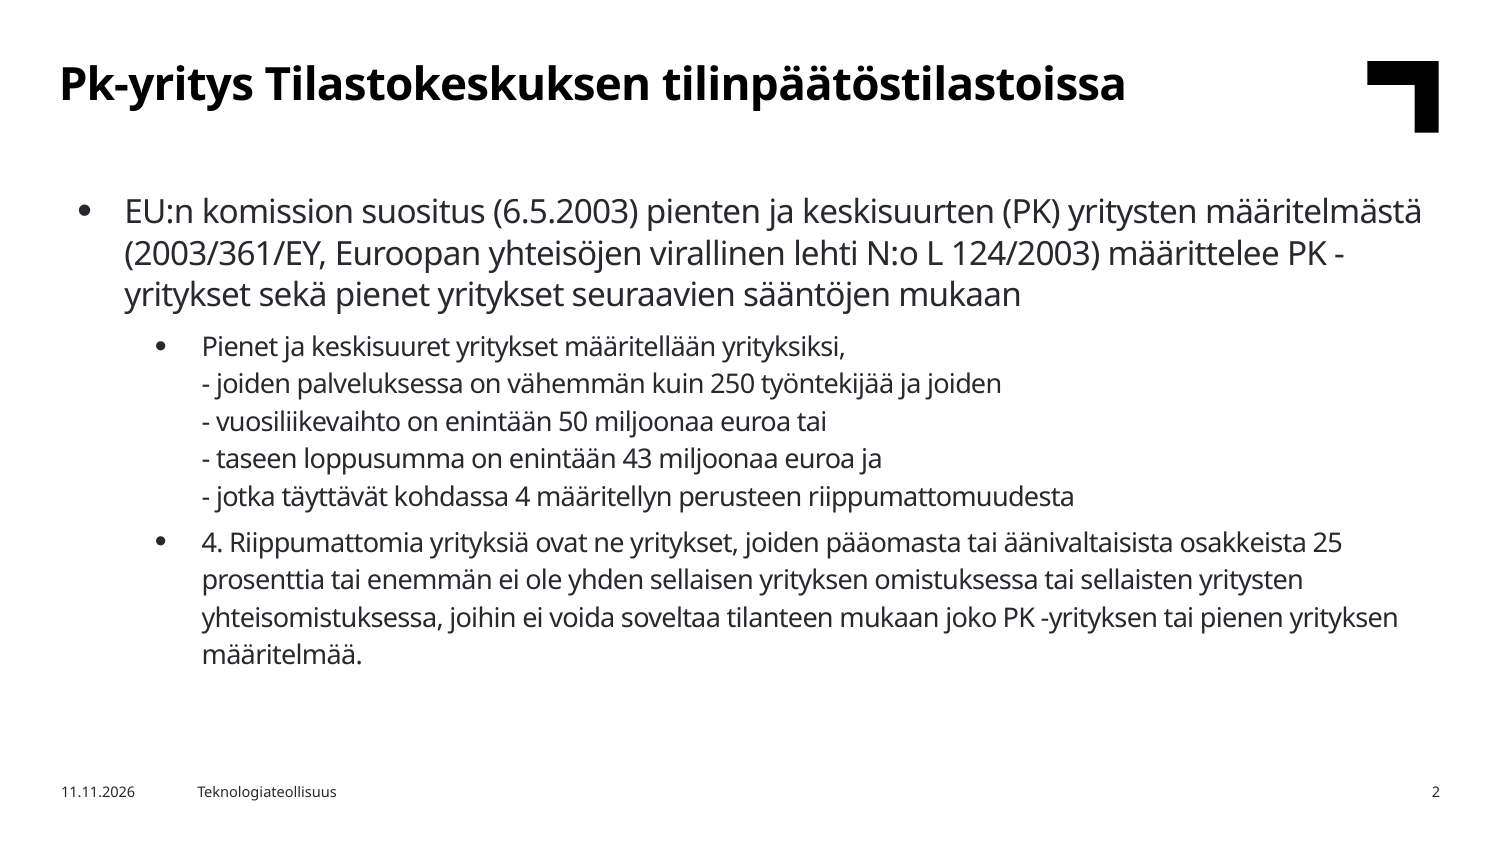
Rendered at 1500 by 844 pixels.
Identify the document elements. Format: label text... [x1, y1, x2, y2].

footer Teknologiateollisuus [182, 775, 395, 803]
list EU:n komission suositus (6.5.2003) pienten ja keskisuurten (PK) yritysten määritelmästä (2003/361/EY, Euroopan yhteisöjen virallinen lehti N:o L 124/2003) määrittelee PK -yritykset sekä pienet yritykset seuraavien sääntöjen mukaan Pienet ja keskisuuret yritykset määritellään yrityksiksi, - joiden palveluksessa on vähemmän kuin 250 työntekijää ja joiden - vuosiliikevaihto on enintään 50 miljoonaa euroa tai - taseen loppusumma on enintään 43 miljoonaa euroa ja - jotka täyttävät kohdassa 4 määritellyn perusteen riippumattomuudesta 4. Riippumattomia yrityksiä ovat ne yritykset, joiden pääomasta tai äänivaltaisista osakkeista 25 prosenttia tai enemmän ei ole yhden sellaisen yrityksen omistuksessa tai sellaisten yritysten yhteisomistuksessa, joihin ei voida soveltaa tilanteen mukaan joko PK -yrityksen tai pienen yrityksen määritelmää. [62, 181, 1439, 762]
slide_number 2 [1313, 775, 1456, 803]
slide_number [46, 775, 182, 803]
list Pk-yritys Tilastokeskuksen tilinpäätöstilastoissa [41, 46, 1353, 153]
